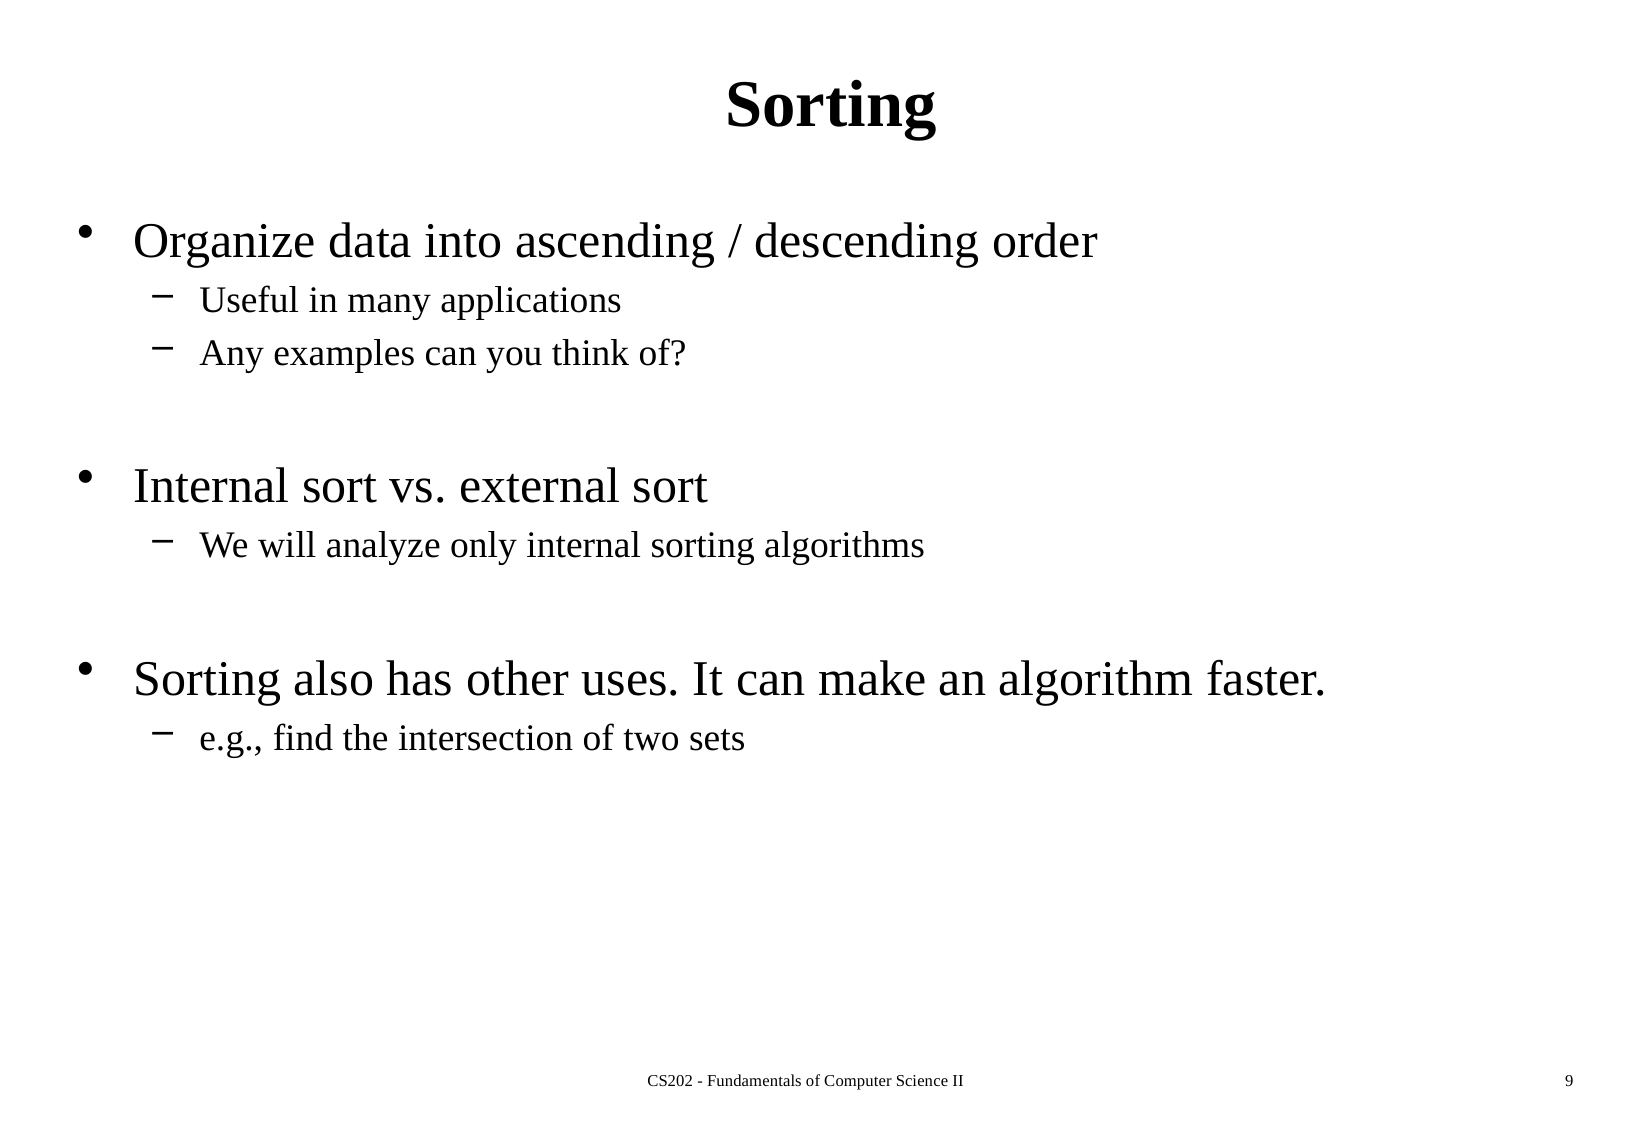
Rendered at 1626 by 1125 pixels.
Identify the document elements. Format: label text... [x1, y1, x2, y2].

title Sorting [62, 24, 1600, 175]
list Organize data into ascending / descending order Useful in many applications Any examples can you think of? Internal sort vs. external sort We will analyze only internal sorting algorithms Sorting also has other uses. It can make an algorithm faster. e.g., find the intersection of two sets [62, 200, 1588, 1038]
footer CS202 - Fundamentals of Computer Science II [500, 1062, 1111, 1101]
slide_number 9 [1249, 1062, 1589, 1101]
